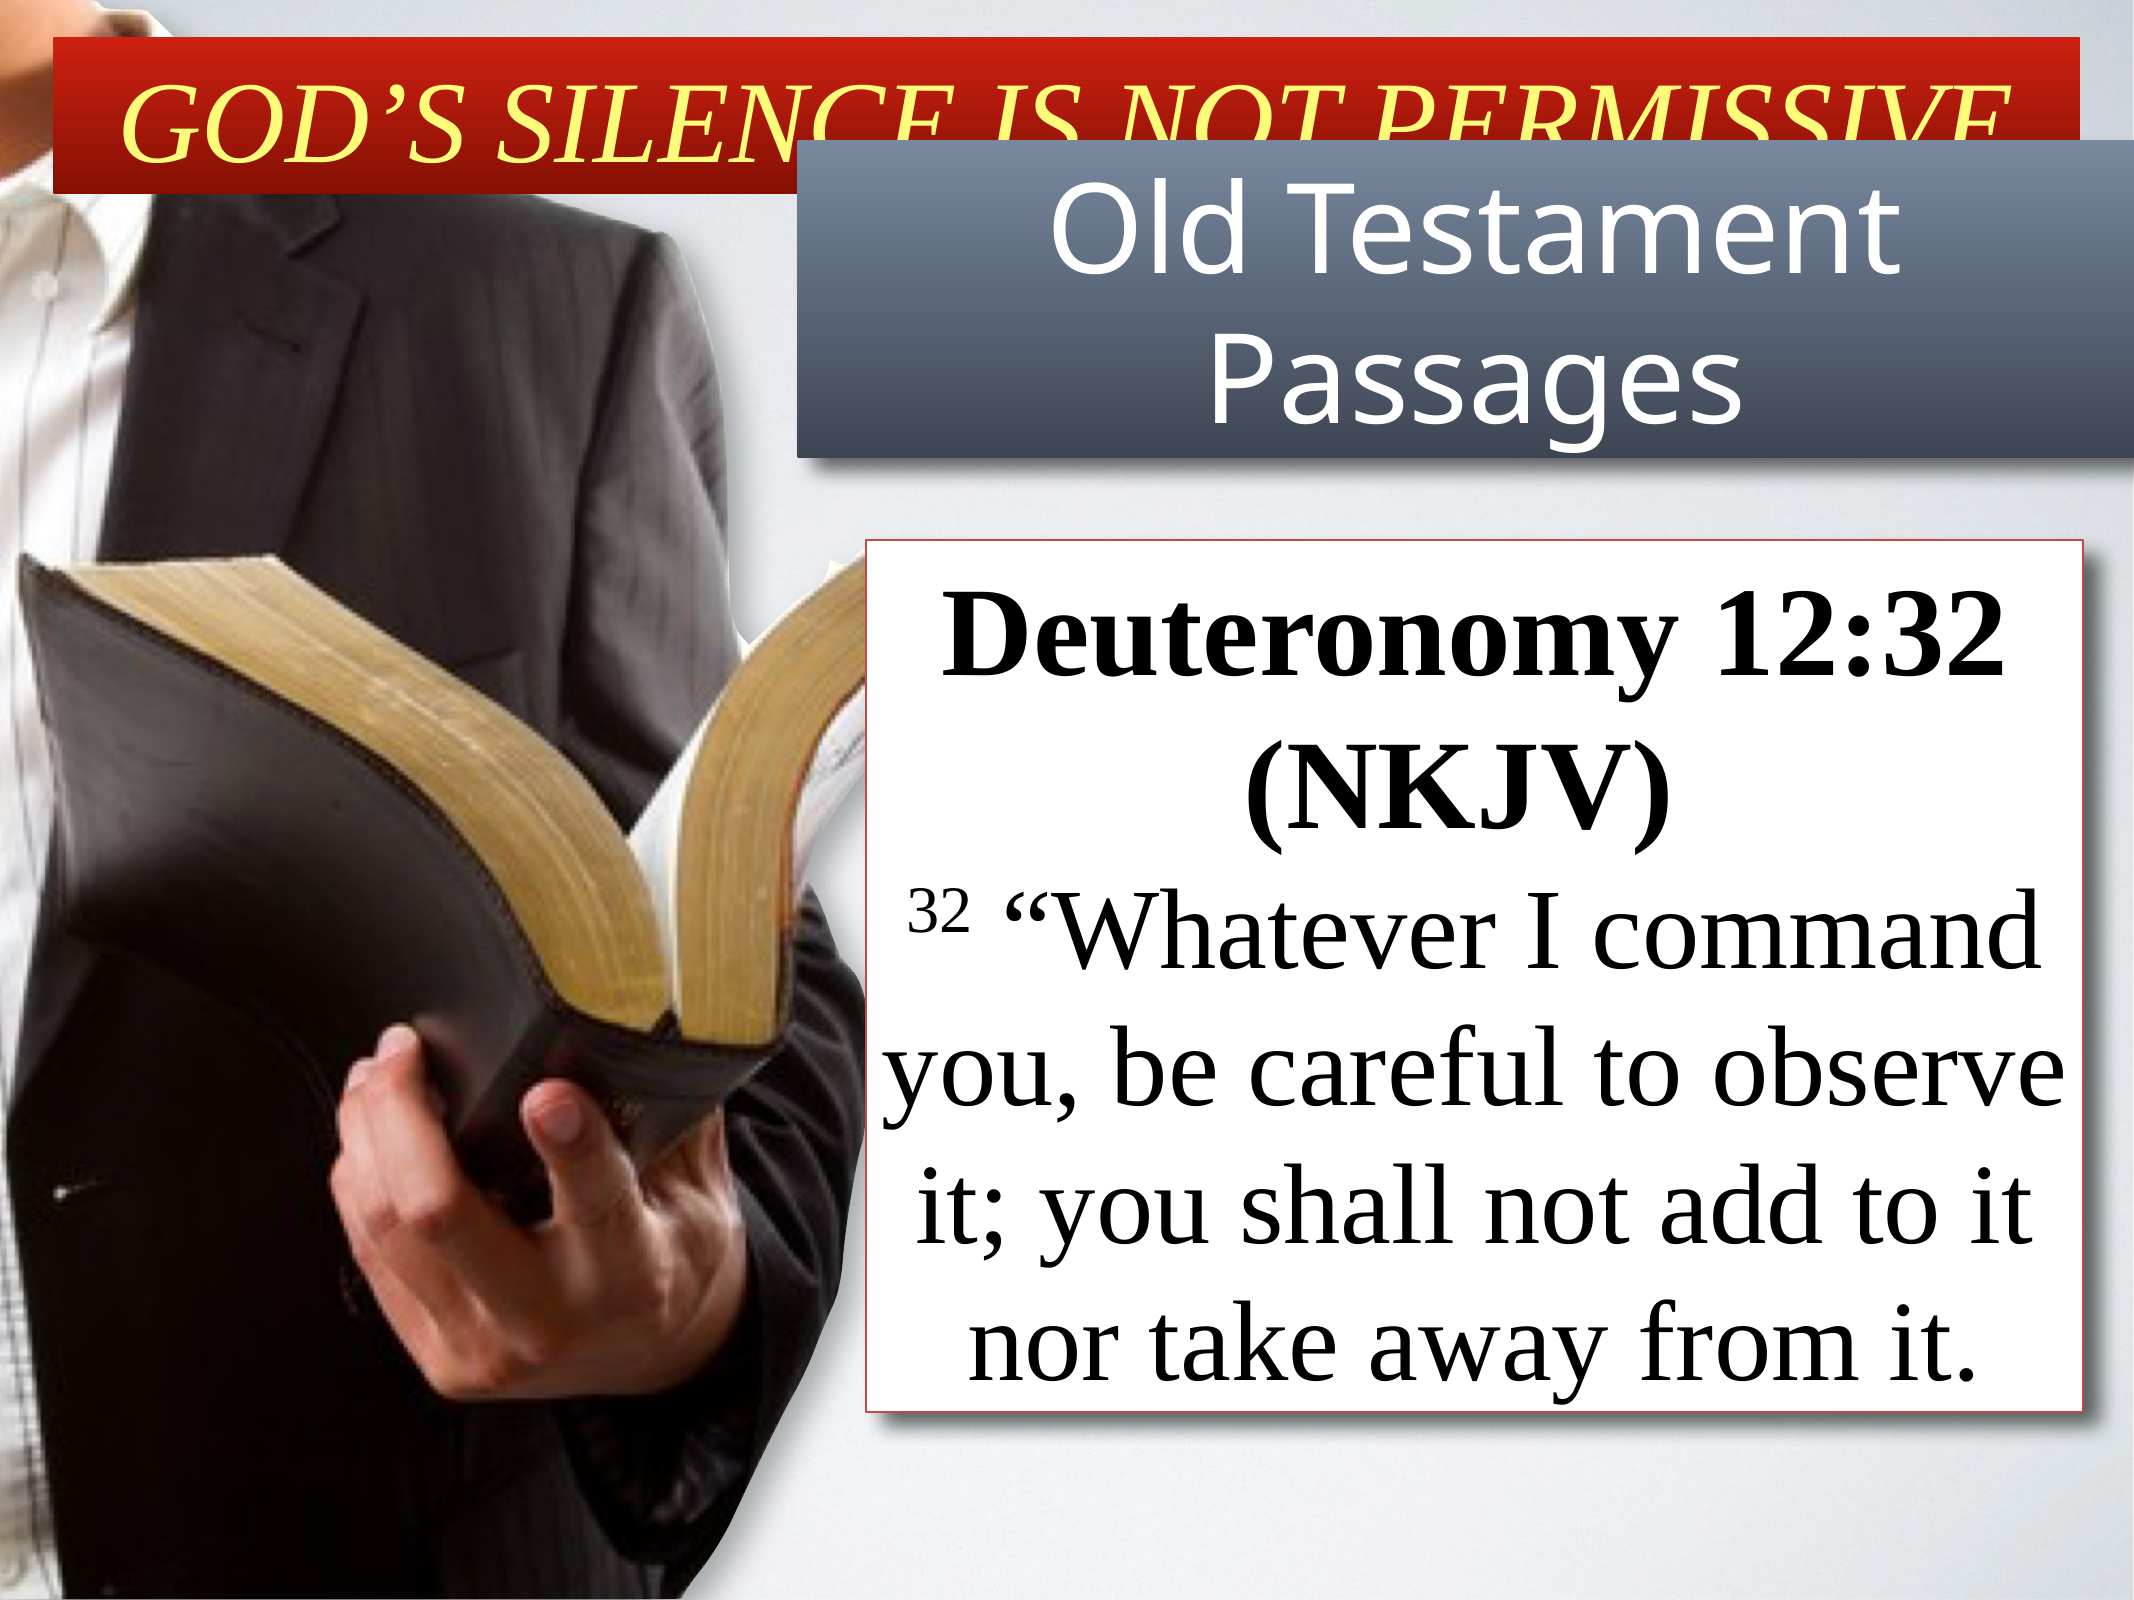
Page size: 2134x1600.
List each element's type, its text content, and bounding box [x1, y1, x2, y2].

text_box GOD’S SILENCE IS NOT PERMISSIVE [1064, 37, 2080, 139]
text_box Old Testament Passages [1064, 140, 2134, 458]
text_box Deuteronomy 12:32 (NKJV) 32 “Whatever I command you, be careful to observe it; you shall not add to it nor take away from it. [1064, 540, 2084, 1412]
picture [0, 0, 2134, 1600]
